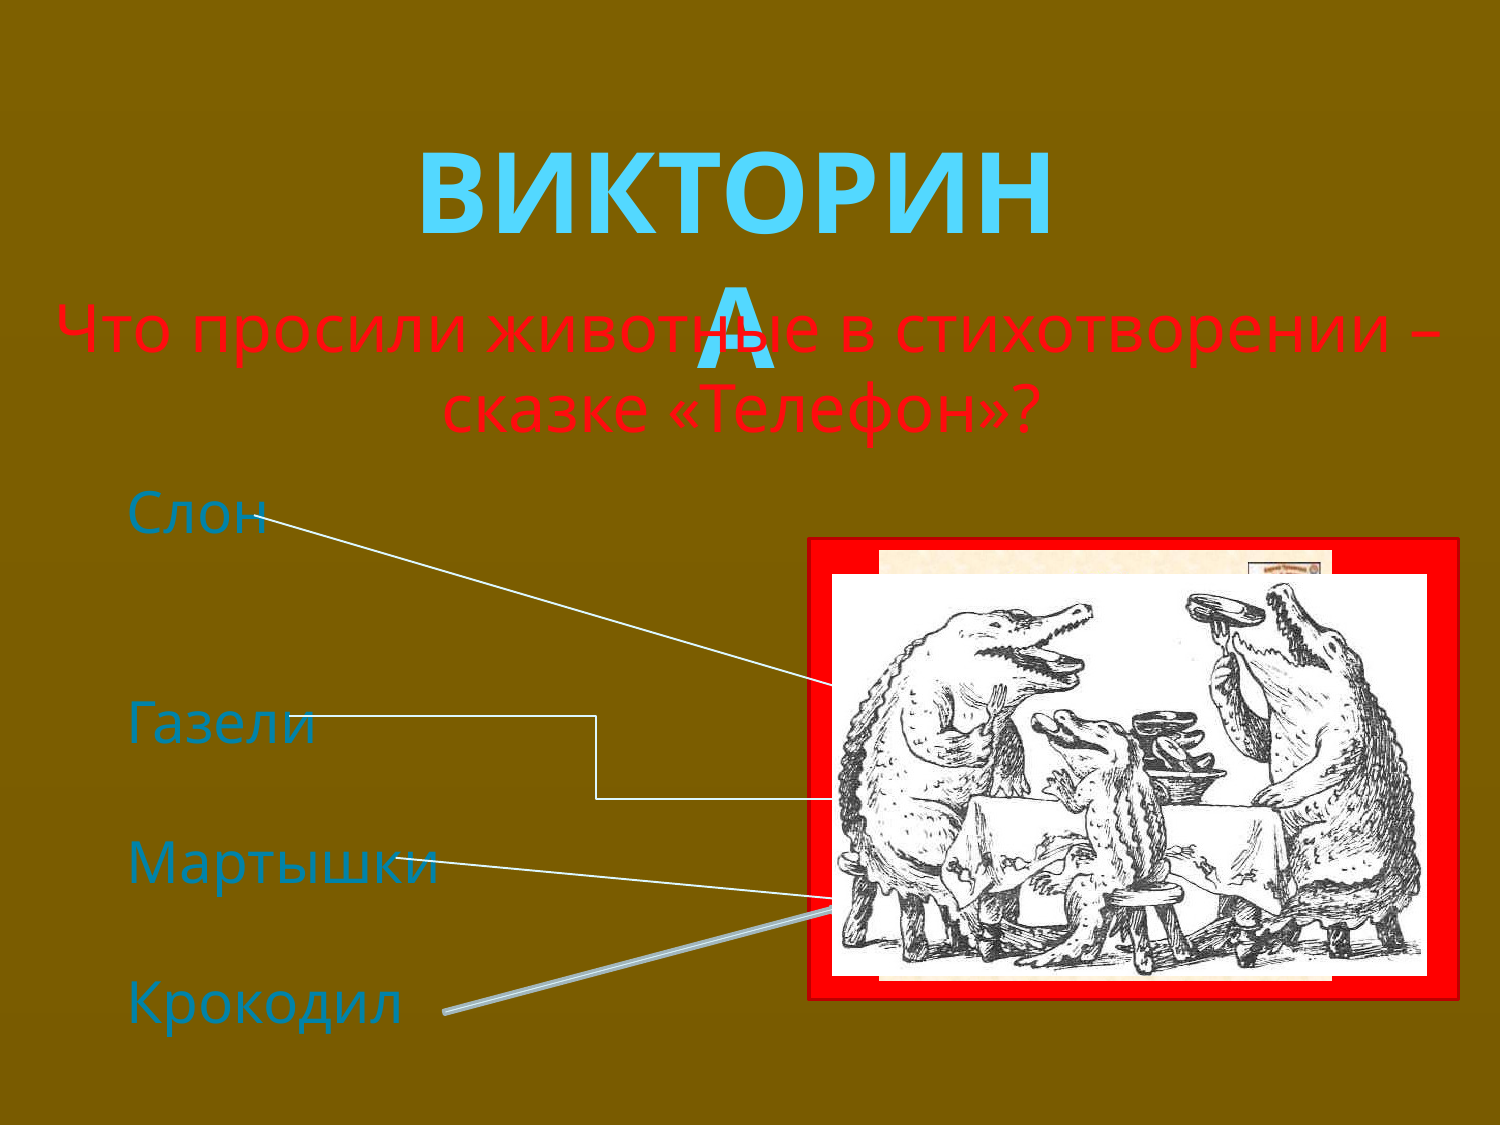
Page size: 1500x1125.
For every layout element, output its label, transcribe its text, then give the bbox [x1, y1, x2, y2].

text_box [288, 715, 824, 800]
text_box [395, 857, 824, 906]
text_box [253, 514, 857, 693]
text_box Что просили животные в стихотворении – сказке «Телефон»? [0, 278, 1500, 454]
text_box [807, 537, 1460, 1001]
text_box Слон Газели Мартышки Крокодил [112, 467, 863, 1043]
text_box [441, 915, 823, 1017]
picture [832, 573, 1427, 977]
text_box ВИКТОРИНА [383, 113, 1090, 278]
picture [879, 550, 1332, 566]
